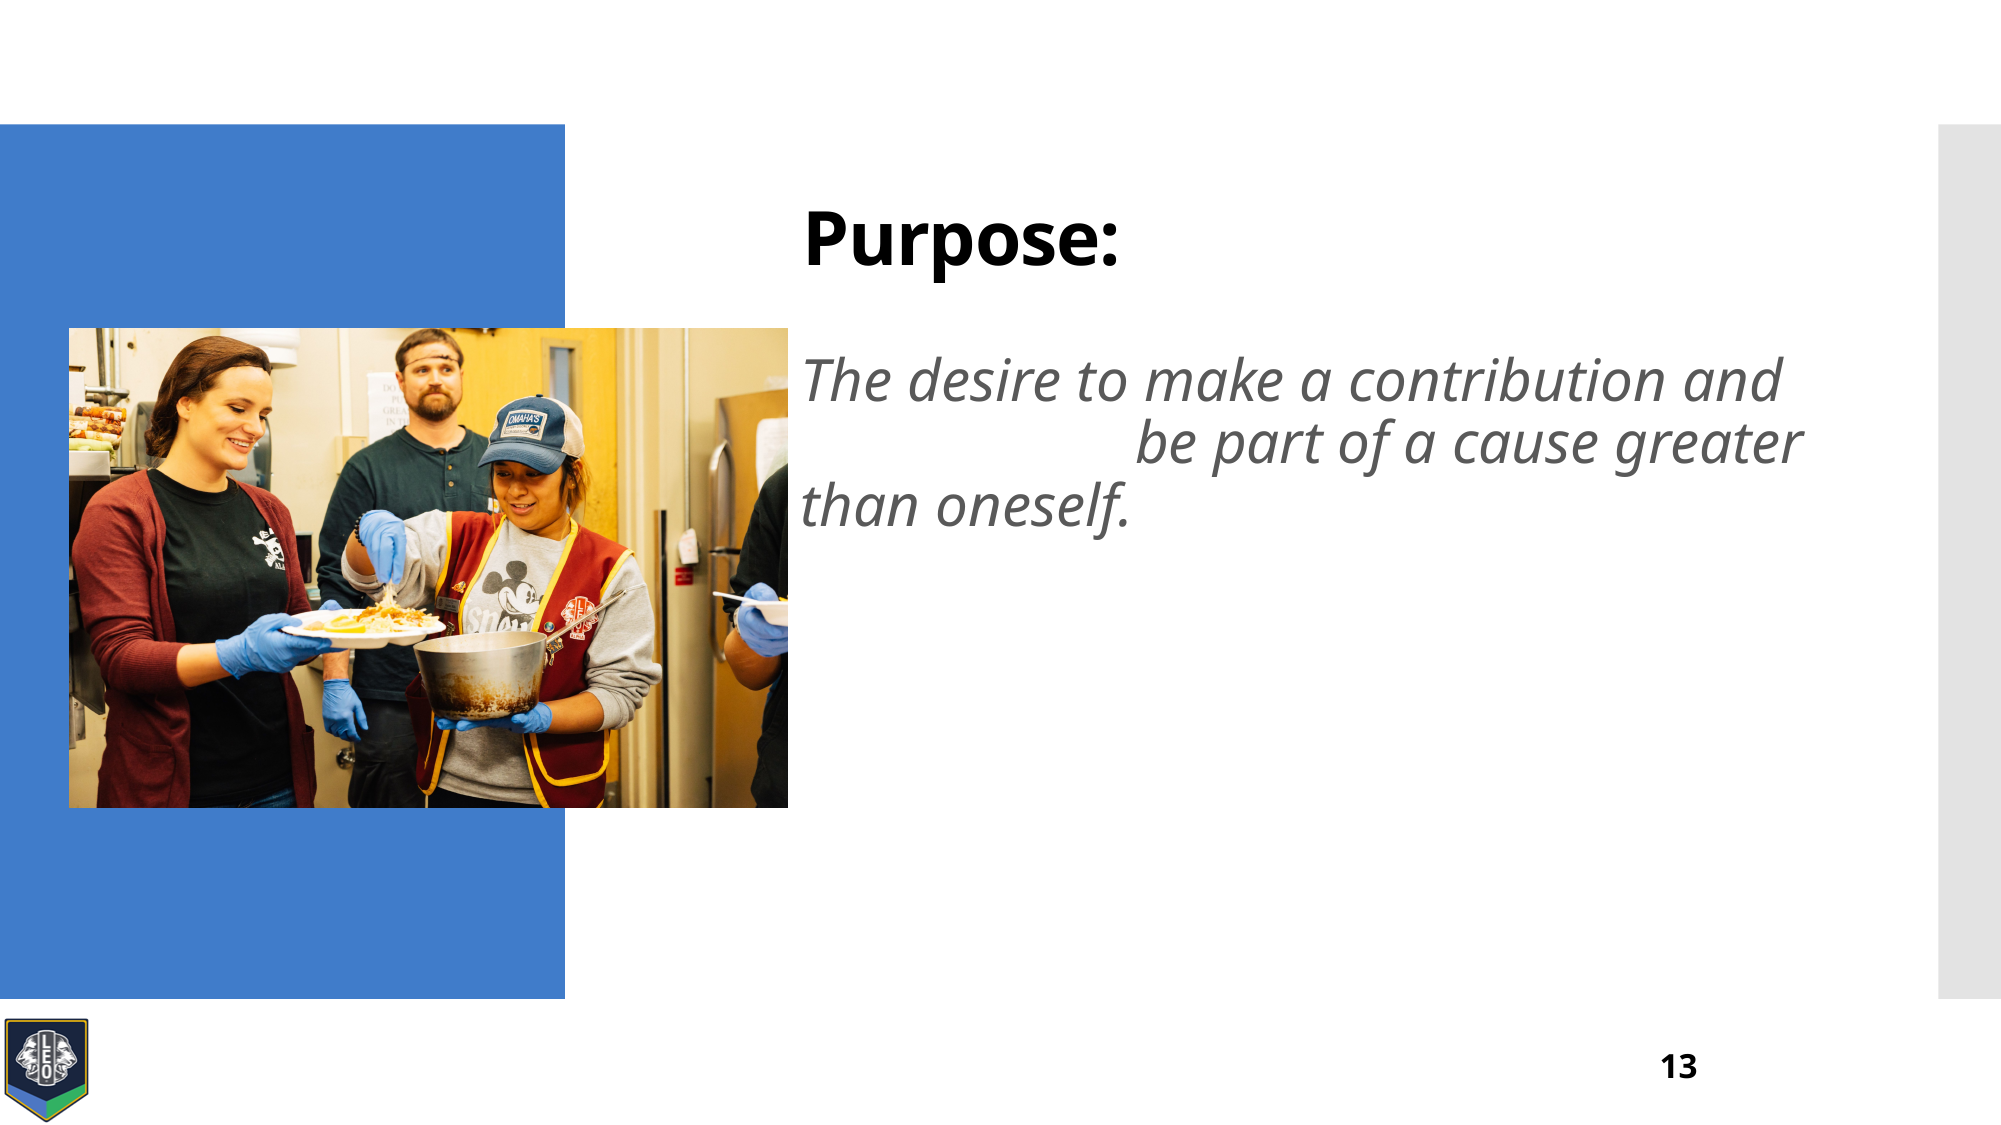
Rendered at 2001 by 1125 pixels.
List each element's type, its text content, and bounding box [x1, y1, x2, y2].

picture [69, 328, 788, 809]
picture [4, 1018, 89, 1123]
list The desire to make a contribution and be part of a cause greater than oneself. [767, 275, 1875, 750]
title Purpose: [787, 154, 1663, 275]
slide_number 13 [1587, 1037, 1713, 1098]
